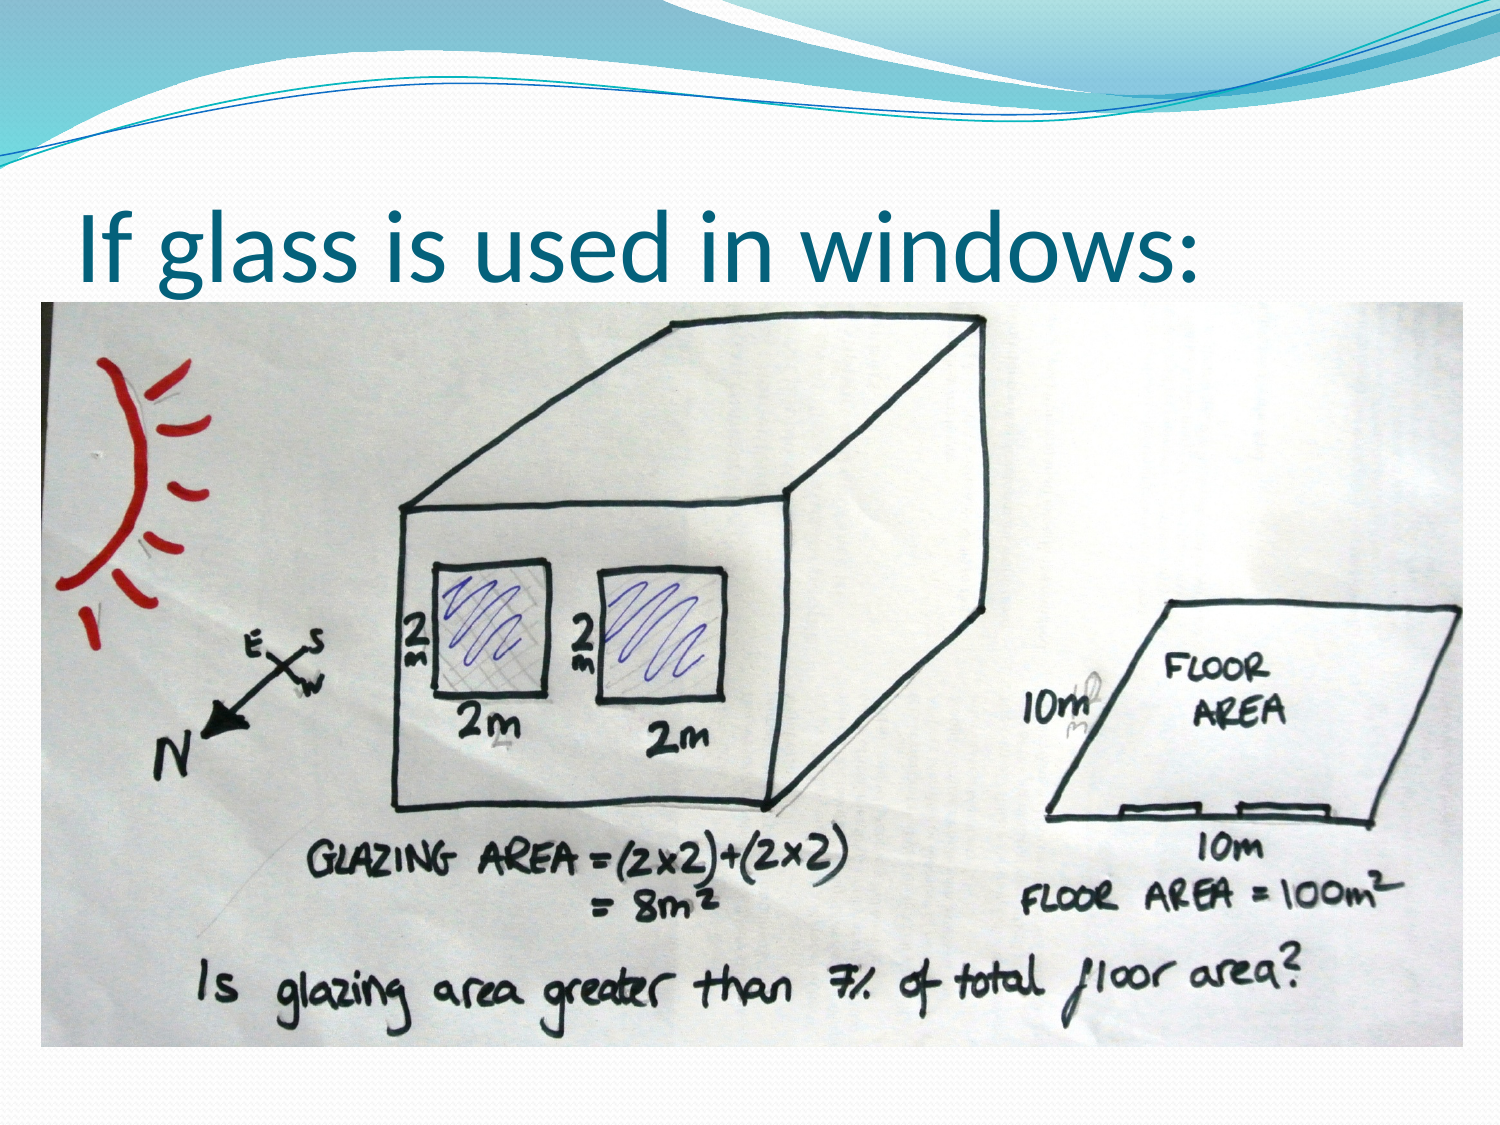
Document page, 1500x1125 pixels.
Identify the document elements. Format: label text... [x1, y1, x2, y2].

picture [41, 302, 1463, 1048]
title If glass is used in windows: [74, 115, 1426, 301]
